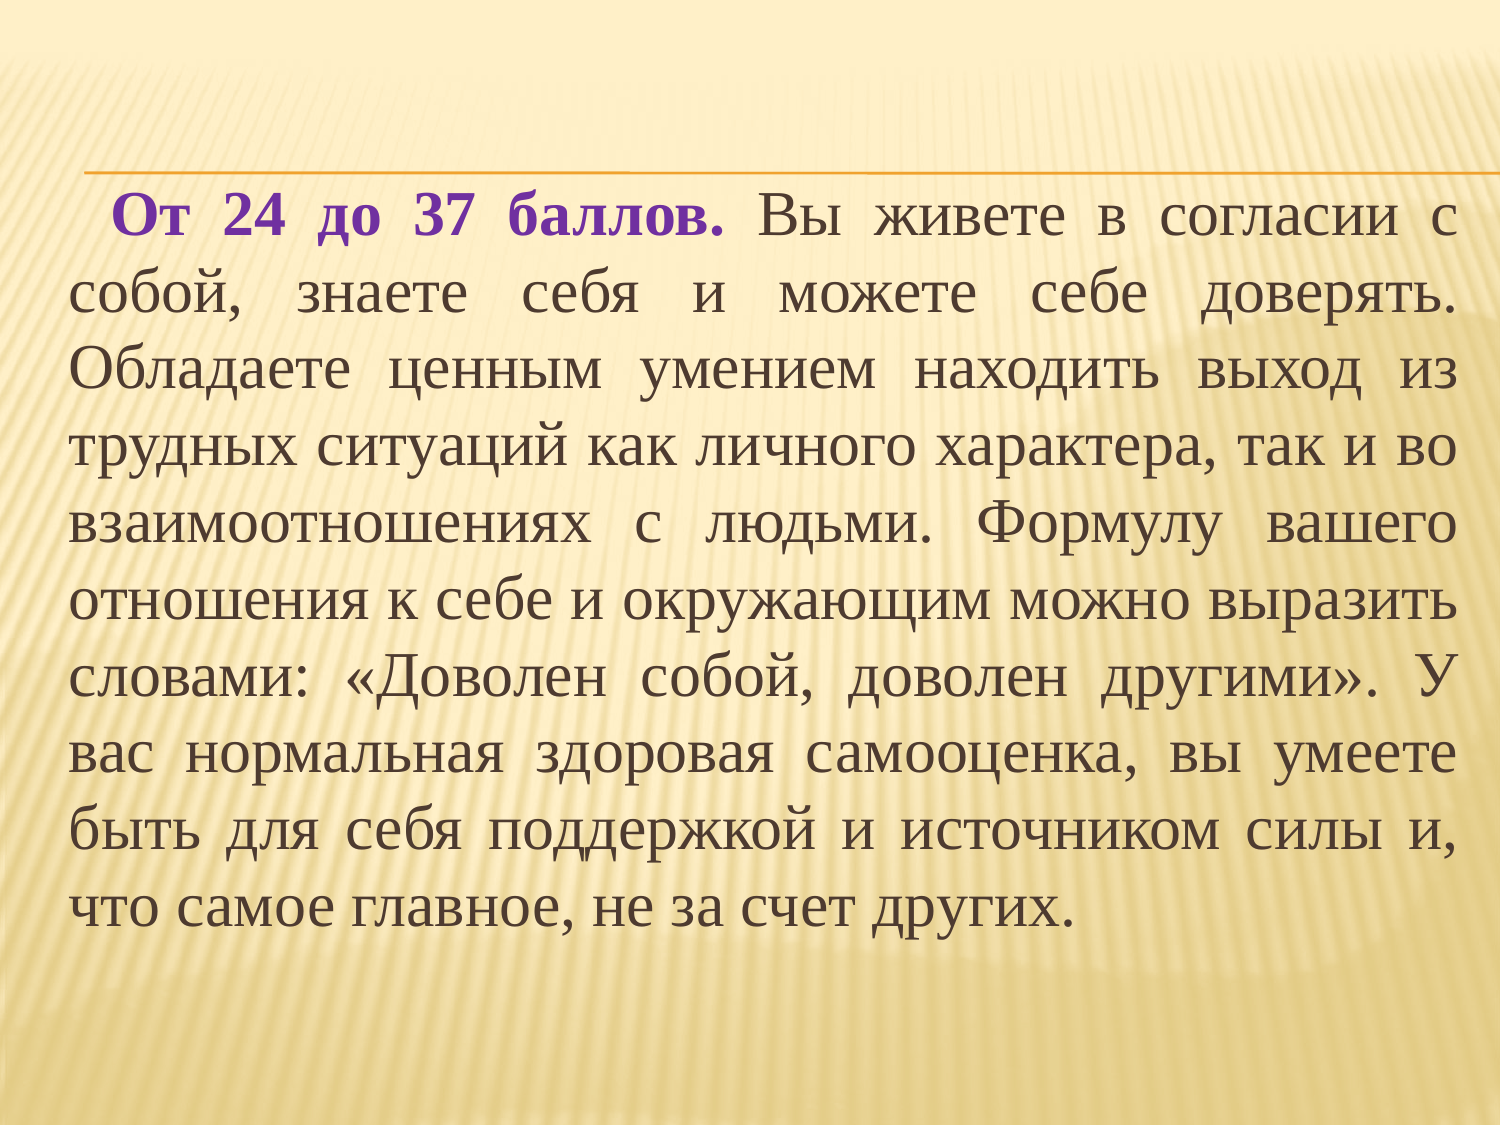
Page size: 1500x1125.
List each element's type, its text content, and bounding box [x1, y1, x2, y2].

list От 24 до 37 баллов. Вы живете в согласии с собой, знаете себя и можете себе доверять. Обладаете ценным умением находить выход из трудных ситуаций как личного характера, так и во взаимоотношениях с людьми. Формулу вашего отношения к себе и окружающим можно выразить словами: «Доволен собой, доволен другими». У вас нормальная здоровая самооценка, вы умеете быть для себя поддержкой и источником силы и, что самое главное, не за счет других. [0, 164, 1475, 998]
